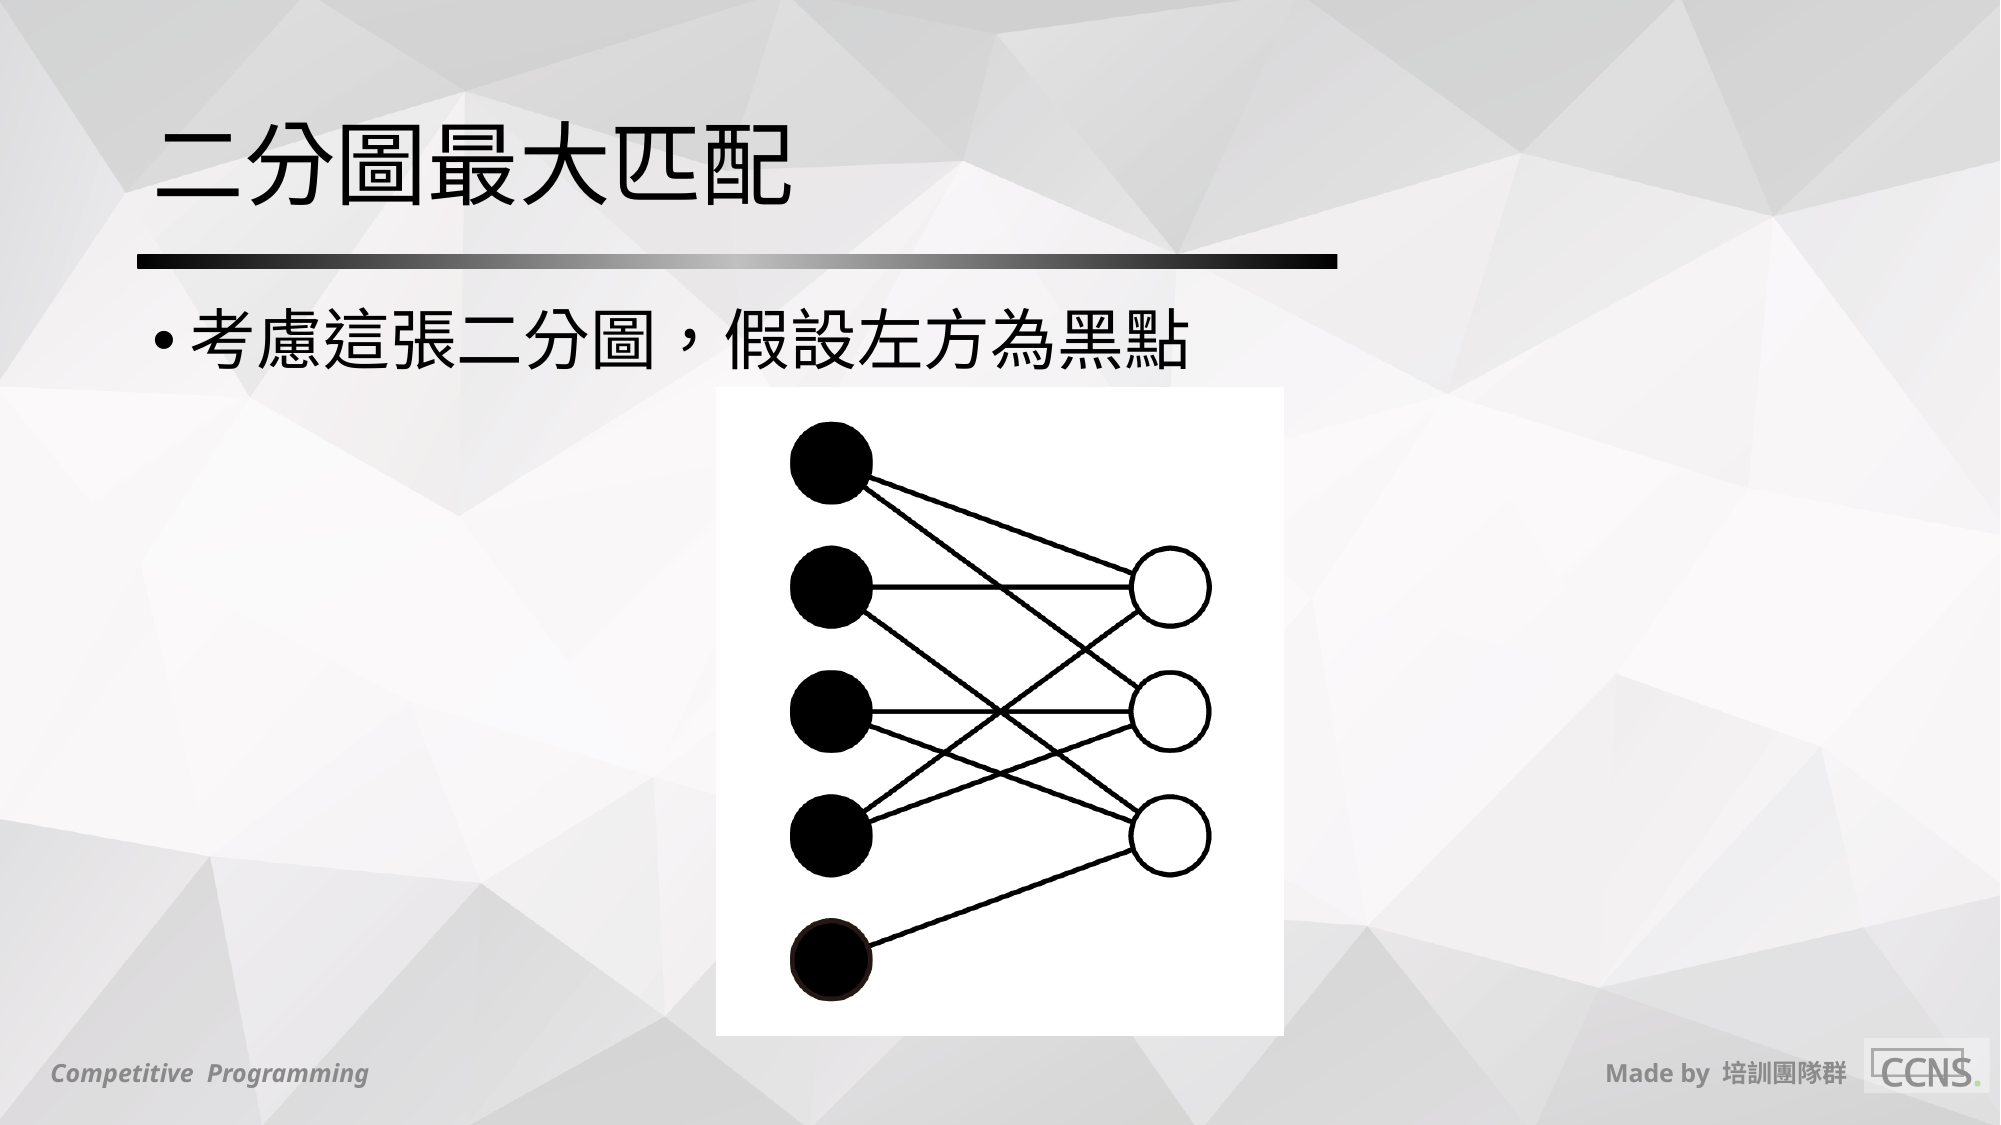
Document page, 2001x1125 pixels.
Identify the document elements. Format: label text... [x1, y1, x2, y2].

list 考慮這張二分圖，假設左方為黑點 [137, 299, 1894, 1014]
title 二分圖最大匹配 [137, 59, 1863, 278]
picture [0, 0, 2000, 1125]
